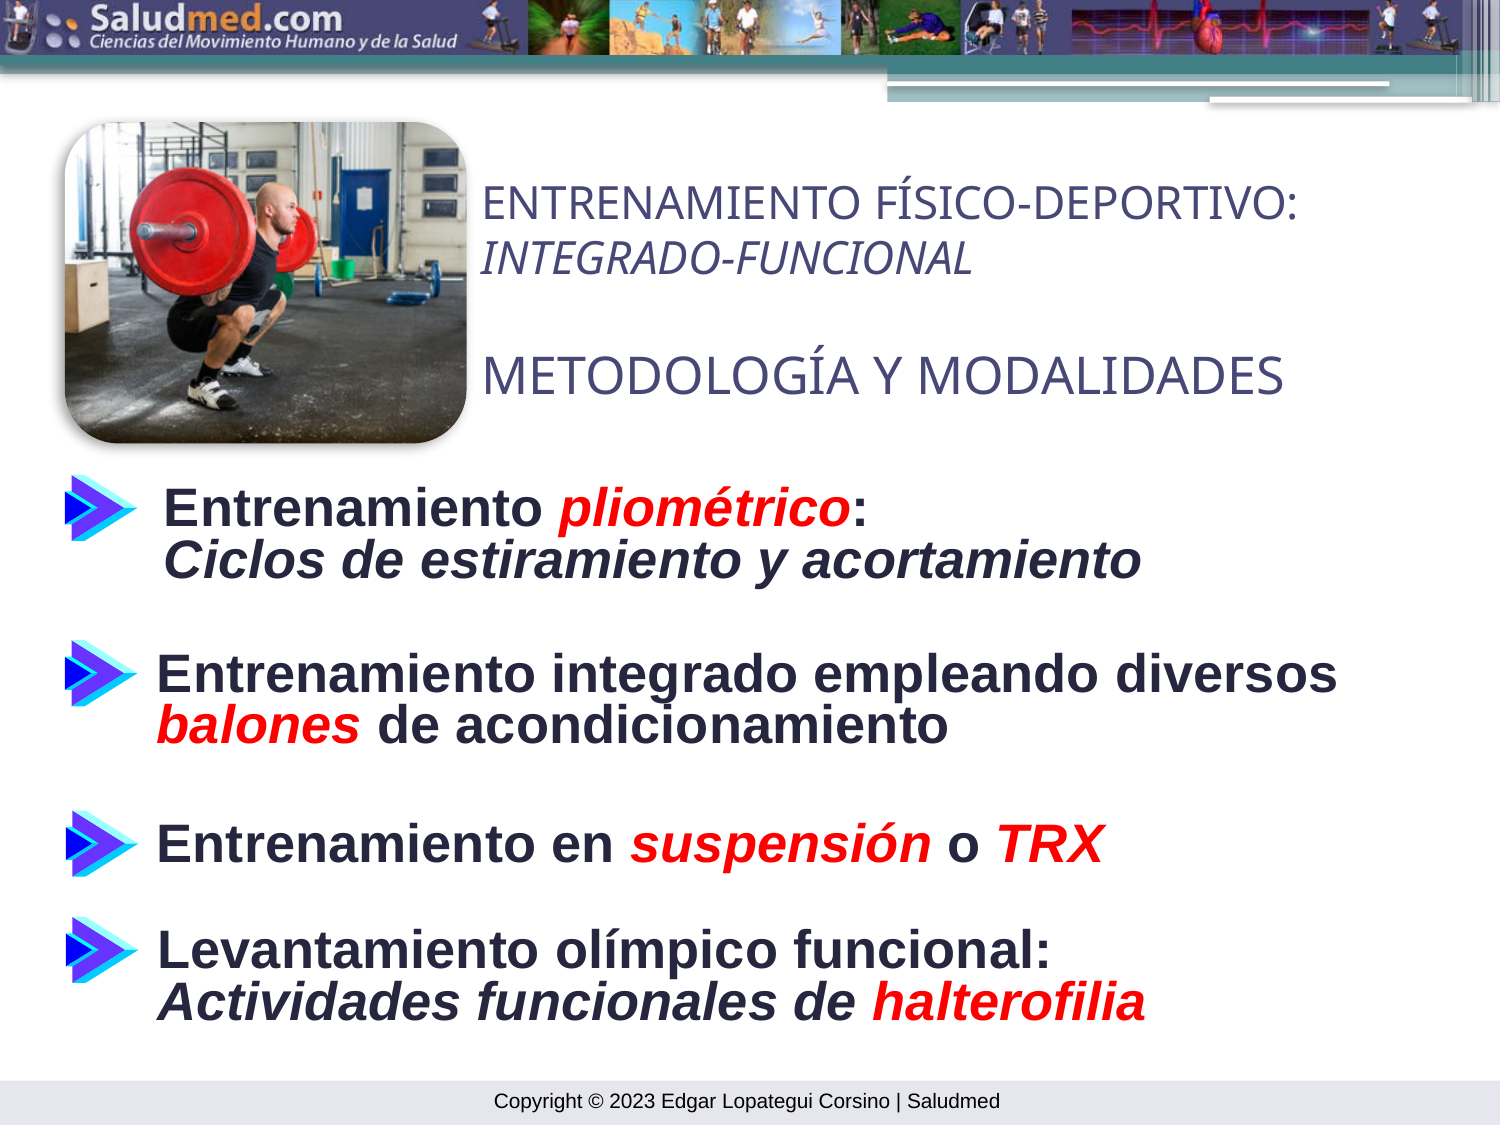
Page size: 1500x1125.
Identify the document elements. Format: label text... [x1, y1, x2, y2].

text_box METODOLOGÍA Y MODALIDADES [474, 337, 1436, 409]
text_box Entrenamiento en suspensión o TRX [143, 813, 1120, 881]
text_box Levantamiento olímpico funcional: Actividades funcionales de halterofilia [142, 919, 1163, 1039]
picture [65, 810, 139, 877]
text_box ENTRENAMIENTO FÍSICO-DEPORTIVO: INTEGRADO-FUNCIONAL [474, 160, 1471, 297]
picture [64, 639, 138, 707]
text_box Entrenamiento pliométrico: Ciclos de estiramiento y acortamiento [149, 477, 1160, 597]
picture [64, 121, 467, 444]
picture [0, 0, 1460, 55]
picture [65, 916, 139, 984]
text_box Entrenamiento integrado empleando diversos balones de acondicionamiento [142, 643, 1355, 762]
picture [64, 474, 138, 542]
